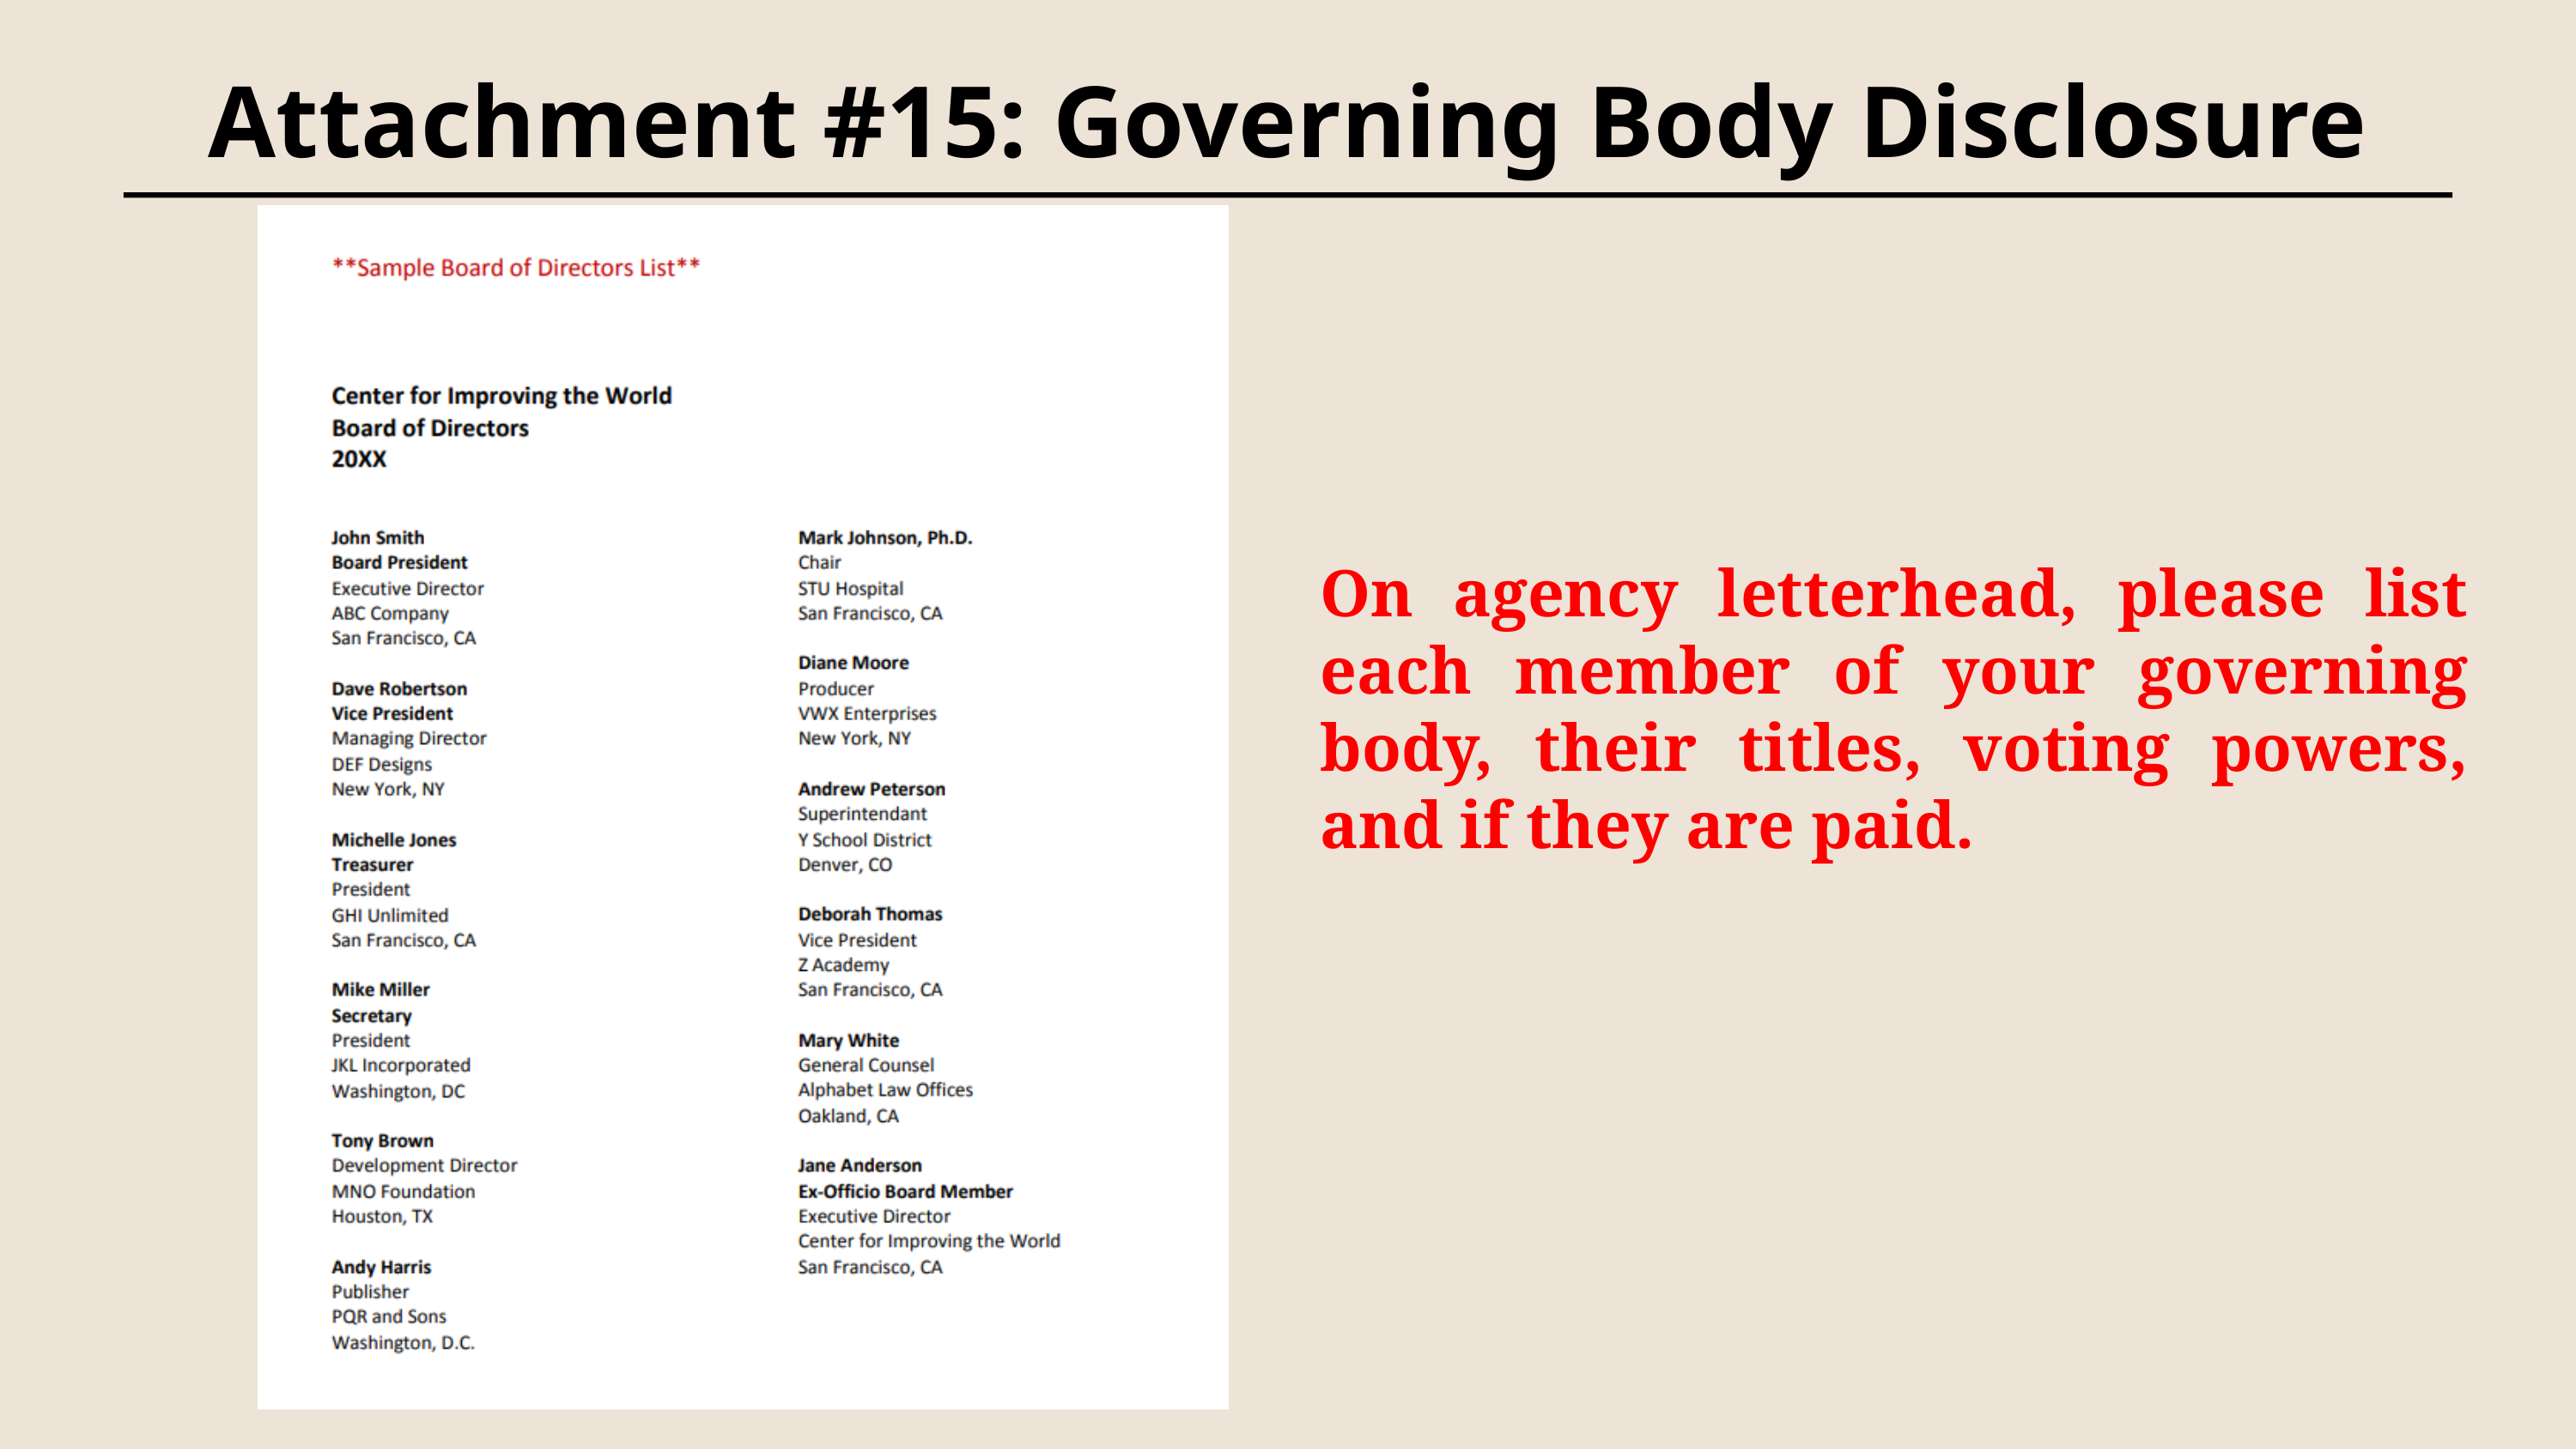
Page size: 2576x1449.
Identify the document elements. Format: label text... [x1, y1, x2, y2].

picture [257, 205, 1229, 1410]
text_box Attachment #15: Governing Body Disclosure [123, 39, 2453, 178]
text_box On agency letterhead, please list each member of your governing body, their titles, voting powers, and if they are paid. [1320, 552, 2470, 862]
